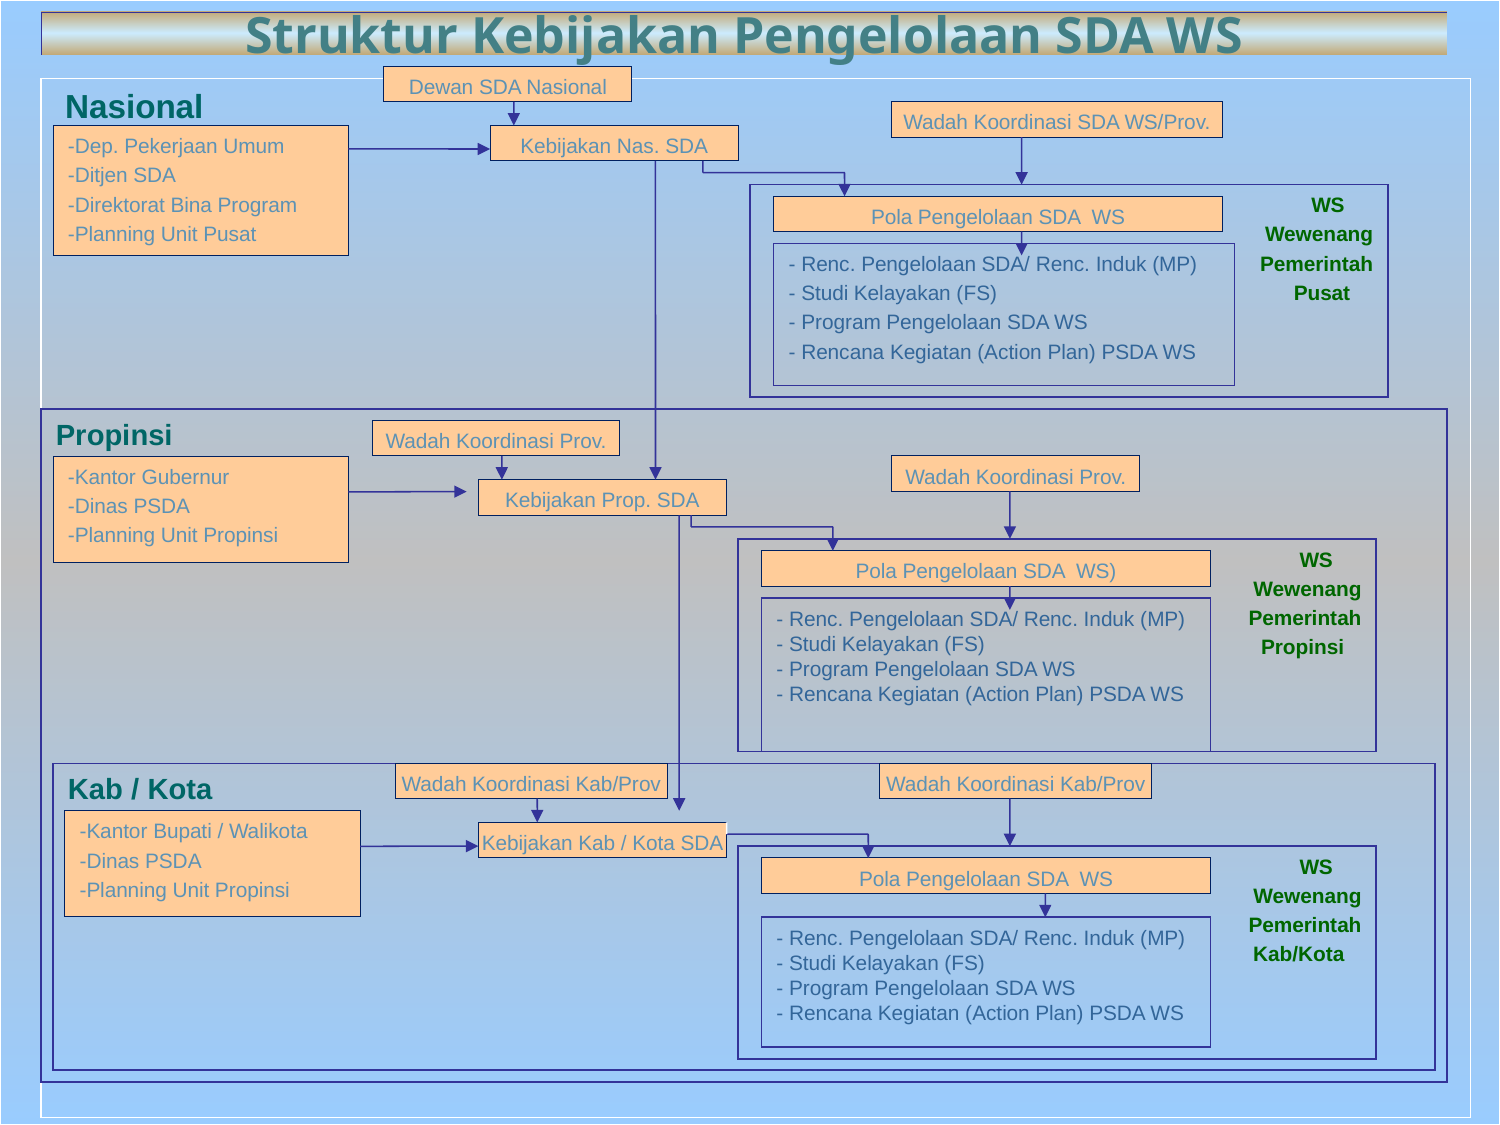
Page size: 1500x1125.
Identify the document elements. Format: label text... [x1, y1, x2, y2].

text_box [495, 455, 508, 480]
text_box [1015, 231, 1028, 256]
text_box [1003, 586, 1017, 610]
text_box Wadah Koordinasi SDA WS/Prov. [891, 101, 1223, 138]
text_box Wadah Koordinasi Prov. [891, 455, 1140, 492]
text_box WS Wewenang Pemerintah Pusat [749, 184, 1388, 397]
text_box [1003, 798, 1017, 847]
text_box [507, 101, 520, 126]
text_box WS Wewenang Pemerintah Propinsi [738, 538, 1377, 752]
text_box [1015, 137, 1028, 185]
text_box Wadah Koordinasi Kab/Prov [879, 763, 1152, 799]
text_box [672, 515, 686, 811]
text_box [649, 160, 662, 480]
text_box Wadah Koordinasi Prov. [372, 420, 620, 456]
text_box Kebijakan Prop. SDA [478, 479, 727, 516]
text_box [348, 142, 491, 156]
text_box Propinsi [41, 408, 1447, 1083]
text_box [0, 0, 1500, 1125]
text_box -Kantor Bupati / Walikota -Dinas PSDA -Planning Unit Propinsi [64, 810, 361, 917]
text_box [838, 172, 851, 197]
text_box [1039, 893, 1052, 918]
text_box Kebijakan Kab / Kota SDA [478, 822, 727, 858]
text_box [1003, 491, 1017, 539]
text_box - Renc. Pengelolaan SDA/ Renc. Induk (MP) - Studi Kelayakan (FS) - Program Pengelolaan SDA WS - Rencana Kegiatan (Action Plan) PSDA WS [761, 597, 1211, 752]
text_box Nasional [41, 78, 1471, 1118]
text_box [531, 798, 544, 823]
text_box Wadah Koordinasi Kab/Prov [395, 763, 668, 799]
text_box -Dep. Pekerjaan Umum -Ditjen SDA -Direktorat Bina Program -Planning Unit Pusat [53, 125, 349, 256]
text_box [862, 834, 875, 859]
text_box - Renc. Pengelolaan SDA/ Renc. Induk (MP) - Studi Kelayakan (FS) - Program Pengelolaan SDA WS - Rencana Kegiatan (Action Plan) PSDA WS [773, 243, 1235, 386]
text_box Struktur Kebijakan Pengelolaan SDA WS [41, 11, 1447, 55]
text_box -Kantor Gubernur -Dinas PSDA -Planning Unit Propinsi [53, 456, 349, 563]
text_box [360, 839, 479, 853]
text_box Kab / Kota [53, 763, 1436, 1071]
text_box WS Wewenang Pemerintah Kab/Kota [738, 846, 1377, 1059]
text_box - Renc. Pengelolaan SDA/ Renc. Induk (MP) - Studi Kelayakan (FS) - Program Pengelolaan SDA WS - Rencana Kegiatan (Action Plan) PSDA WS [761, 917, 1211, 1047]
text_box Dewan SDA Nasional [383, 66, 632, 102]
text_box [348, 485, 467, 498]
text_box [826, 526, 839, 551]
text_box Kebijakan Nas. SDA [490, 125, 739, 161]
